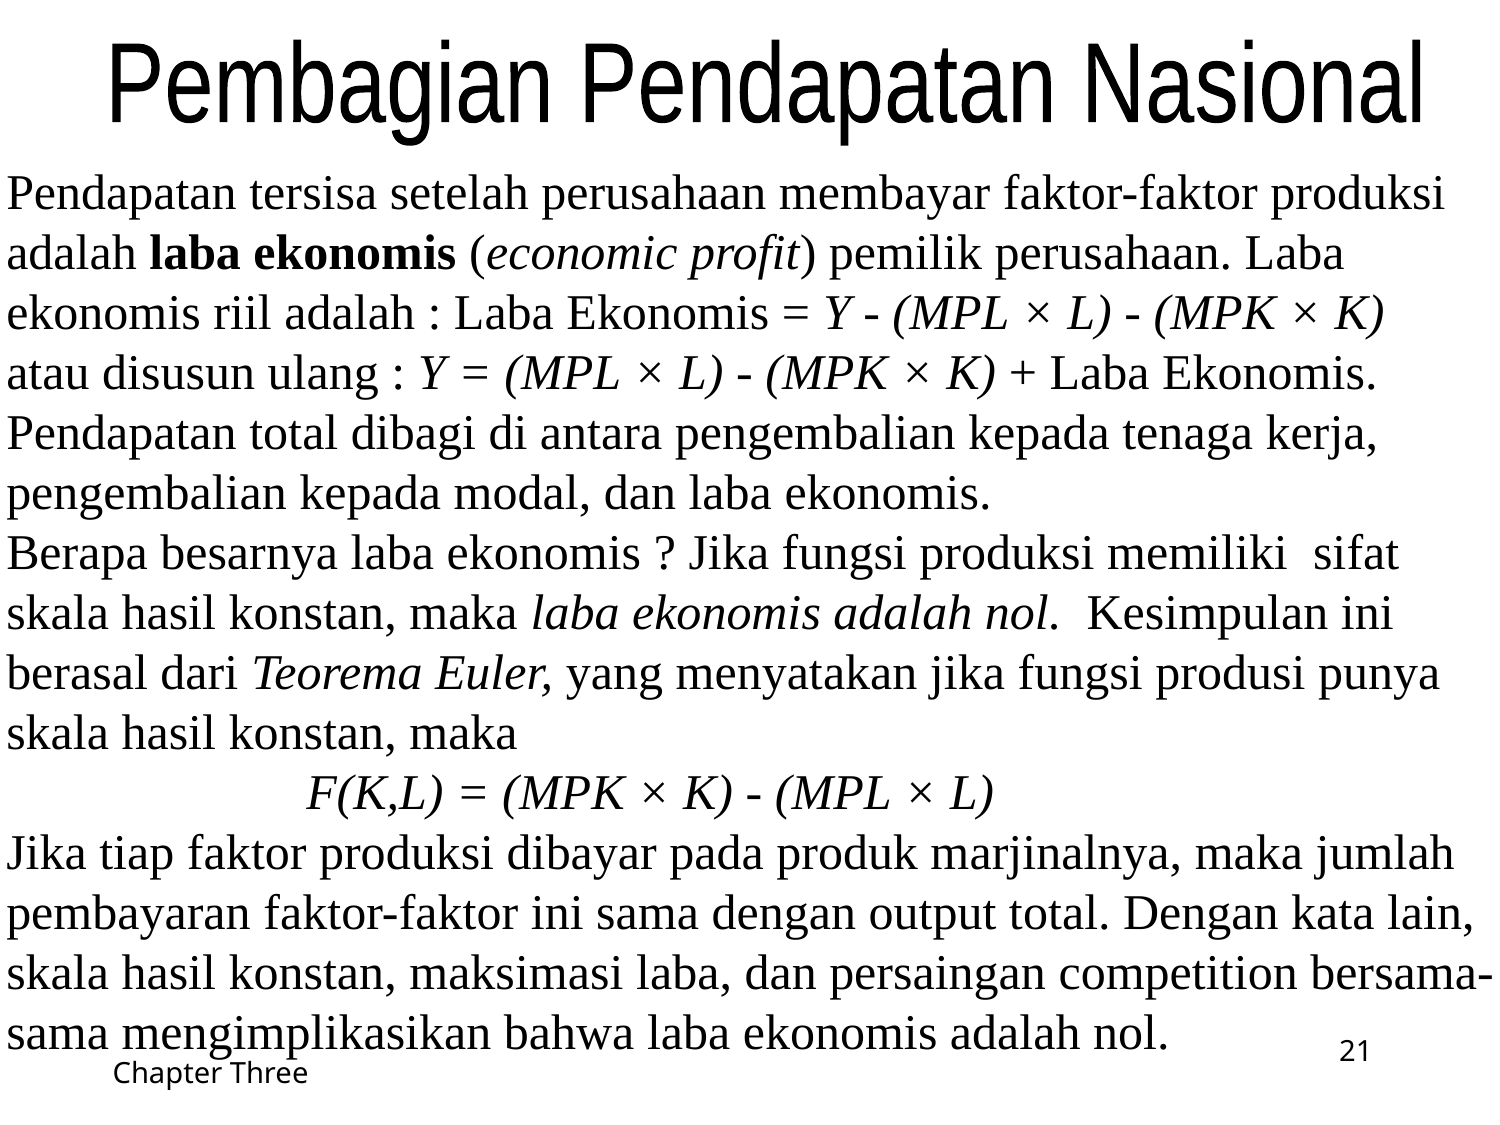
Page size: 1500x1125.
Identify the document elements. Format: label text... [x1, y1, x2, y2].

text_box Pendapatan tersisa setelah perusahaan membayar faktor-faktor produksi adalah laba ekonomis (economic profit) pemilik perusahaan. Laba ekonomis riil adalah : Laba Ekonomis = Y - (MPL × L) - (MPK × K) atau disusun ulang : Y = (MPL × L) - (MPK × K) + Laba Ekonomis. Pendapatan total dibagi di antara pengembalian kepada tenaga kerja, pengembalian kepada modal, dan laba ekonomis. Berapa besarnya laba ekonomis ? Jika fungsi produksi memiliki sifat skala hasil konstan, maka laba ekonomis adalah nol. Kesimpulan ini berasal dari Teorema Euler, yang menyatakan jika fungsi produsi punya skala hasil konstan, maka F(K,L) = (MPK × K) - (MPL × L) Jika tiap faktor produksi dibayar pada produk marjinalnya, maka jumlah pembayaran faktor-faktor ini sama dengan output total. Dengan kata lain, skala hasil konstan, maksimasi laba, dan persaingan competition bersama- sama mengimplikasikan bahwa laba ekonomis adalah nol. [0, 152, 1500, 1067]
